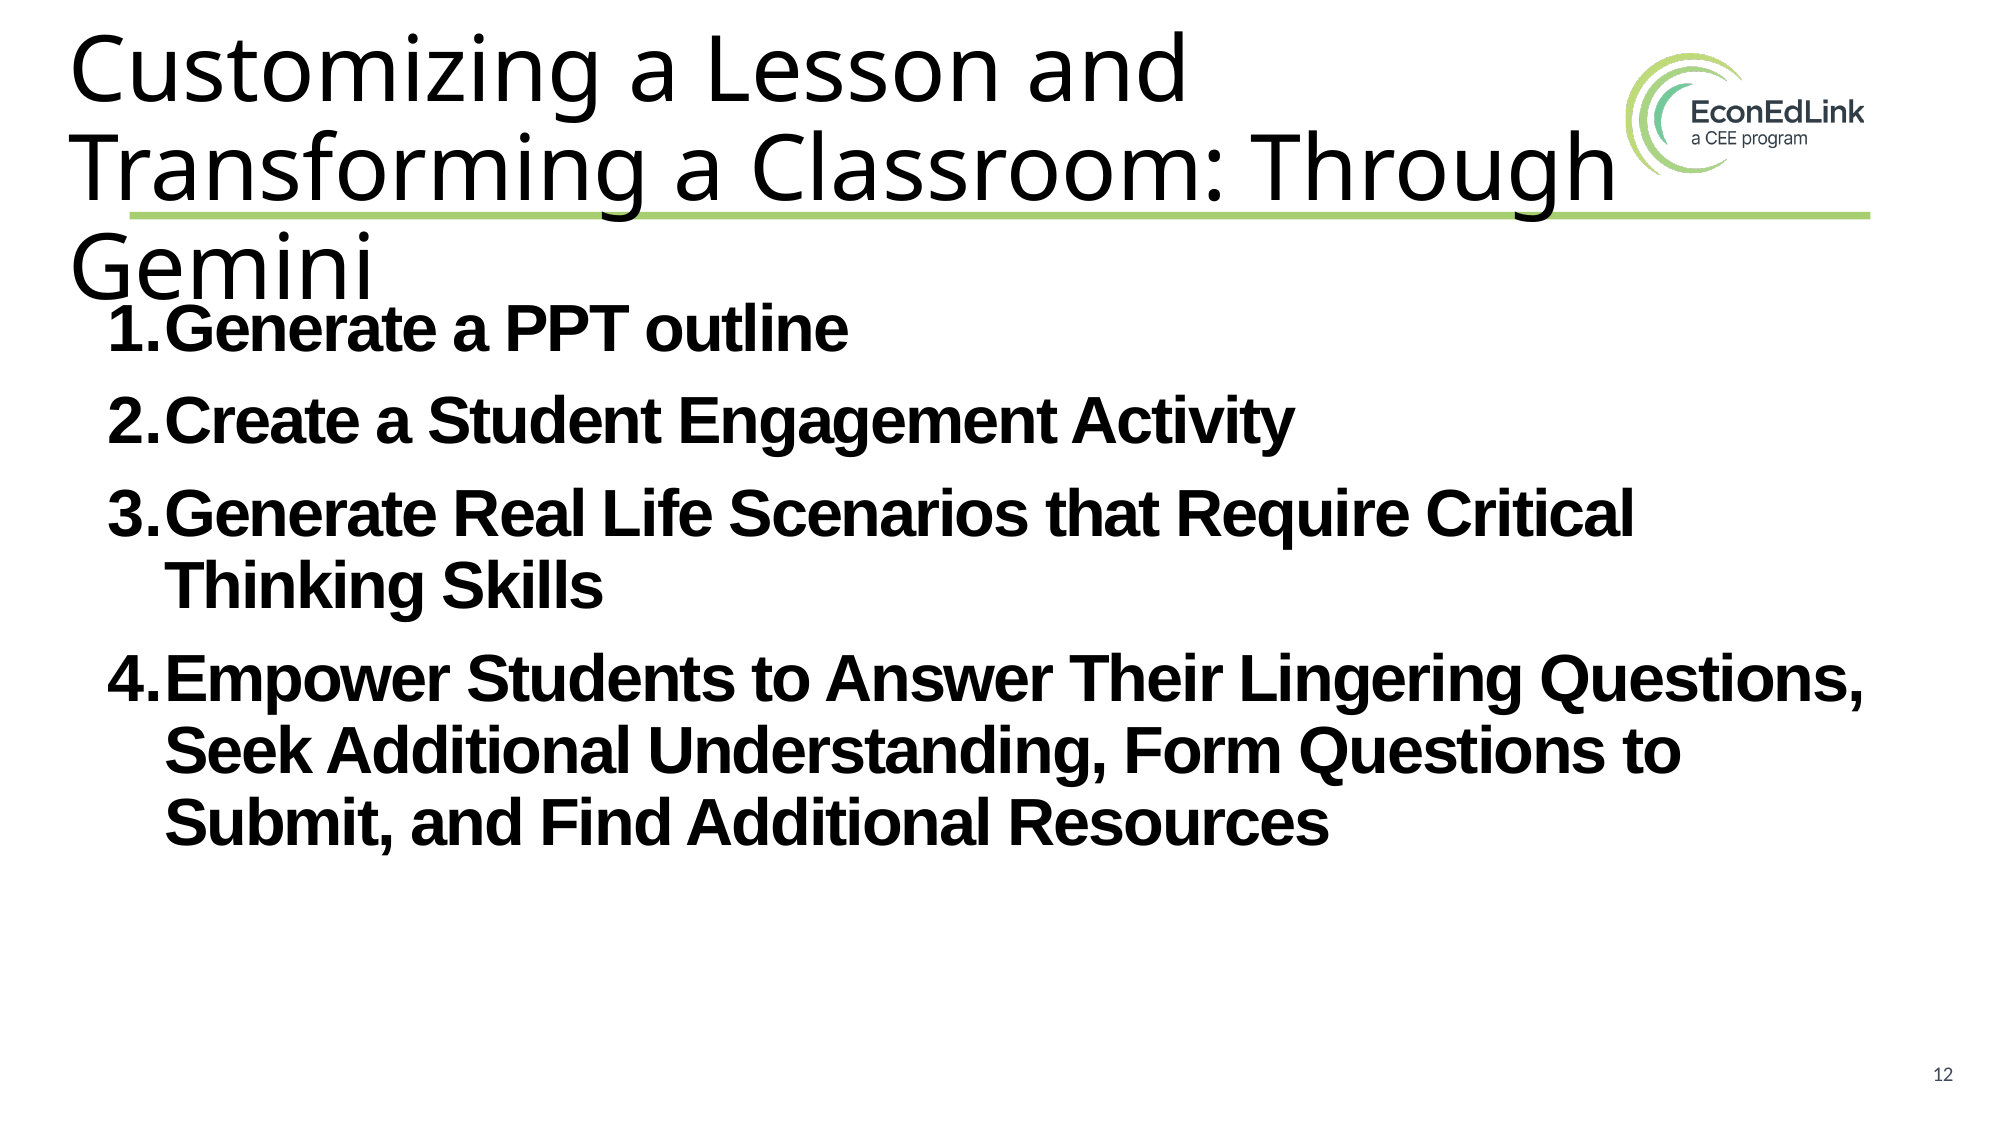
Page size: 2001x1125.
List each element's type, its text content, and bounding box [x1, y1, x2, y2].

list Generate a PPT outline Create a Student Engagement Activity Generate Real Life Scenarios that Require Critical Thinking Skills Empower Students to Answer Their Lingering Questions, Seek Additional Understanding, Form Questions to Submit, and Find Additional Resources [93, 286, 1892, 928]
title Customizing a Lesson and Transforming a Classroom: Through Gemini [53, 15, 1803, 163]
slide_number 12 [1412, 1042, 1969, 1103]
